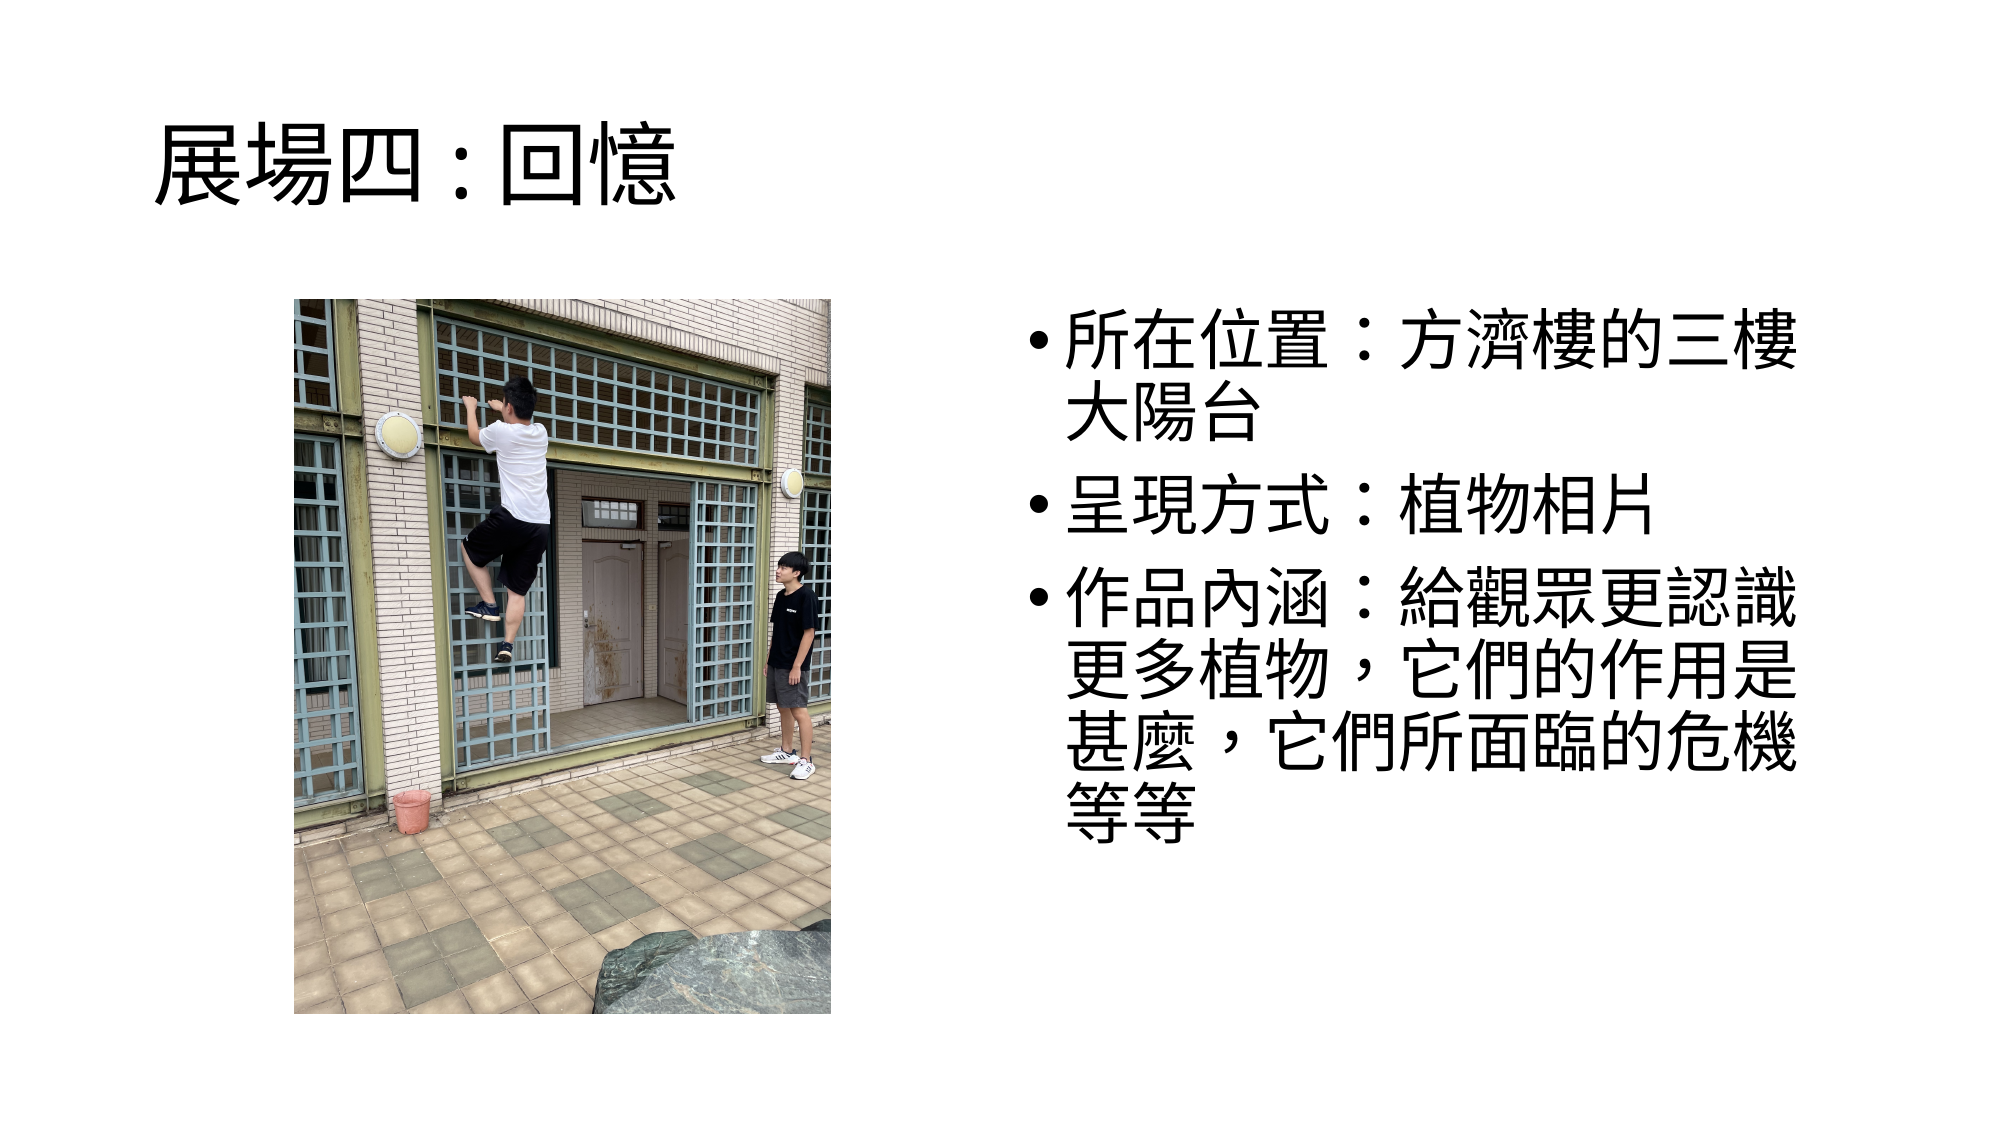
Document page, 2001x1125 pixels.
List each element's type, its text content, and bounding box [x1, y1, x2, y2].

text_box 展場四:回憶 [137, 59, 1863, 278]
picture [294, 299, 831, 1014]
text_box 所在位置：方濟樓的三樓大陽台 呈現方式：植物相片 作品內涵：給觀眾更認識更多植物，它們的作用是甚麼，它們所面臨的危機等等 [1012, 299, 1863, 1014]
